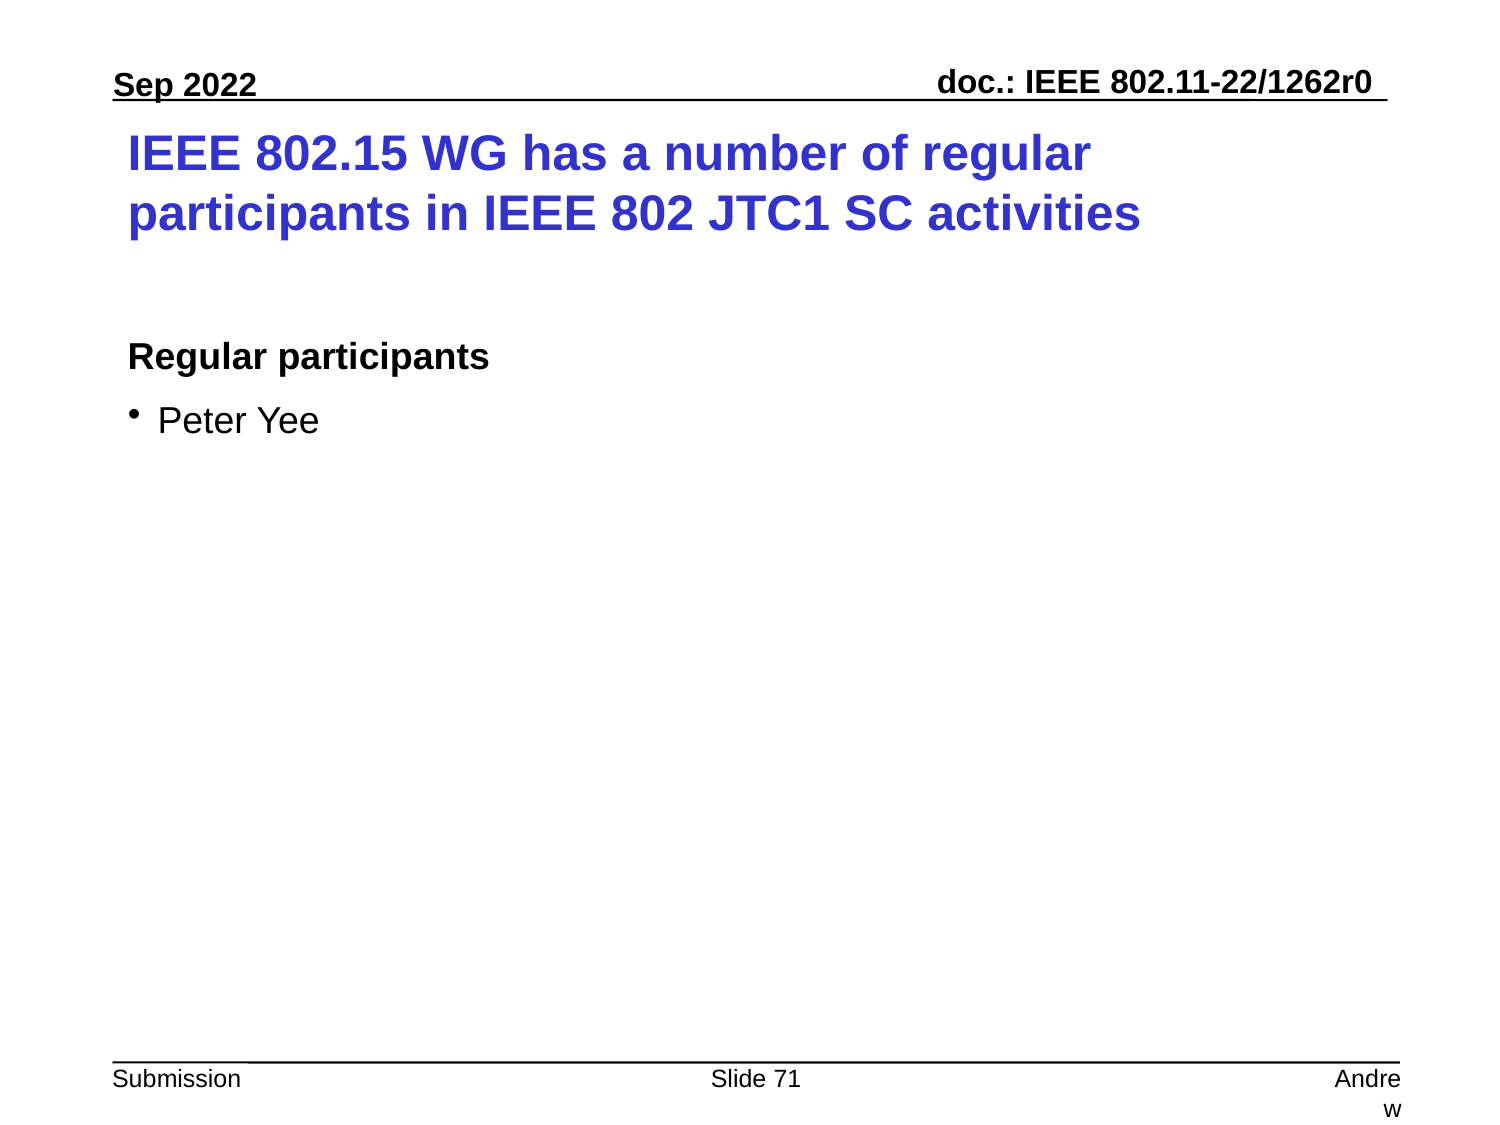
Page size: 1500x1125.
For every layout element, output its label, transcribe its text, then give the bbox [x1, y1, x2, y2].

slide_number Slide 71 [709, 1061, 803, 1093]
title IEEE 802.15 WG has a number of regular participants in IEEE 802 JTC1 SC activities [112, 112, 1388, 288]
footer Andrew Myles, Cisco [1320, 1061, 1402, 1093]
list Regular participants Peter Yee [112, 324, 1388, 1000]
